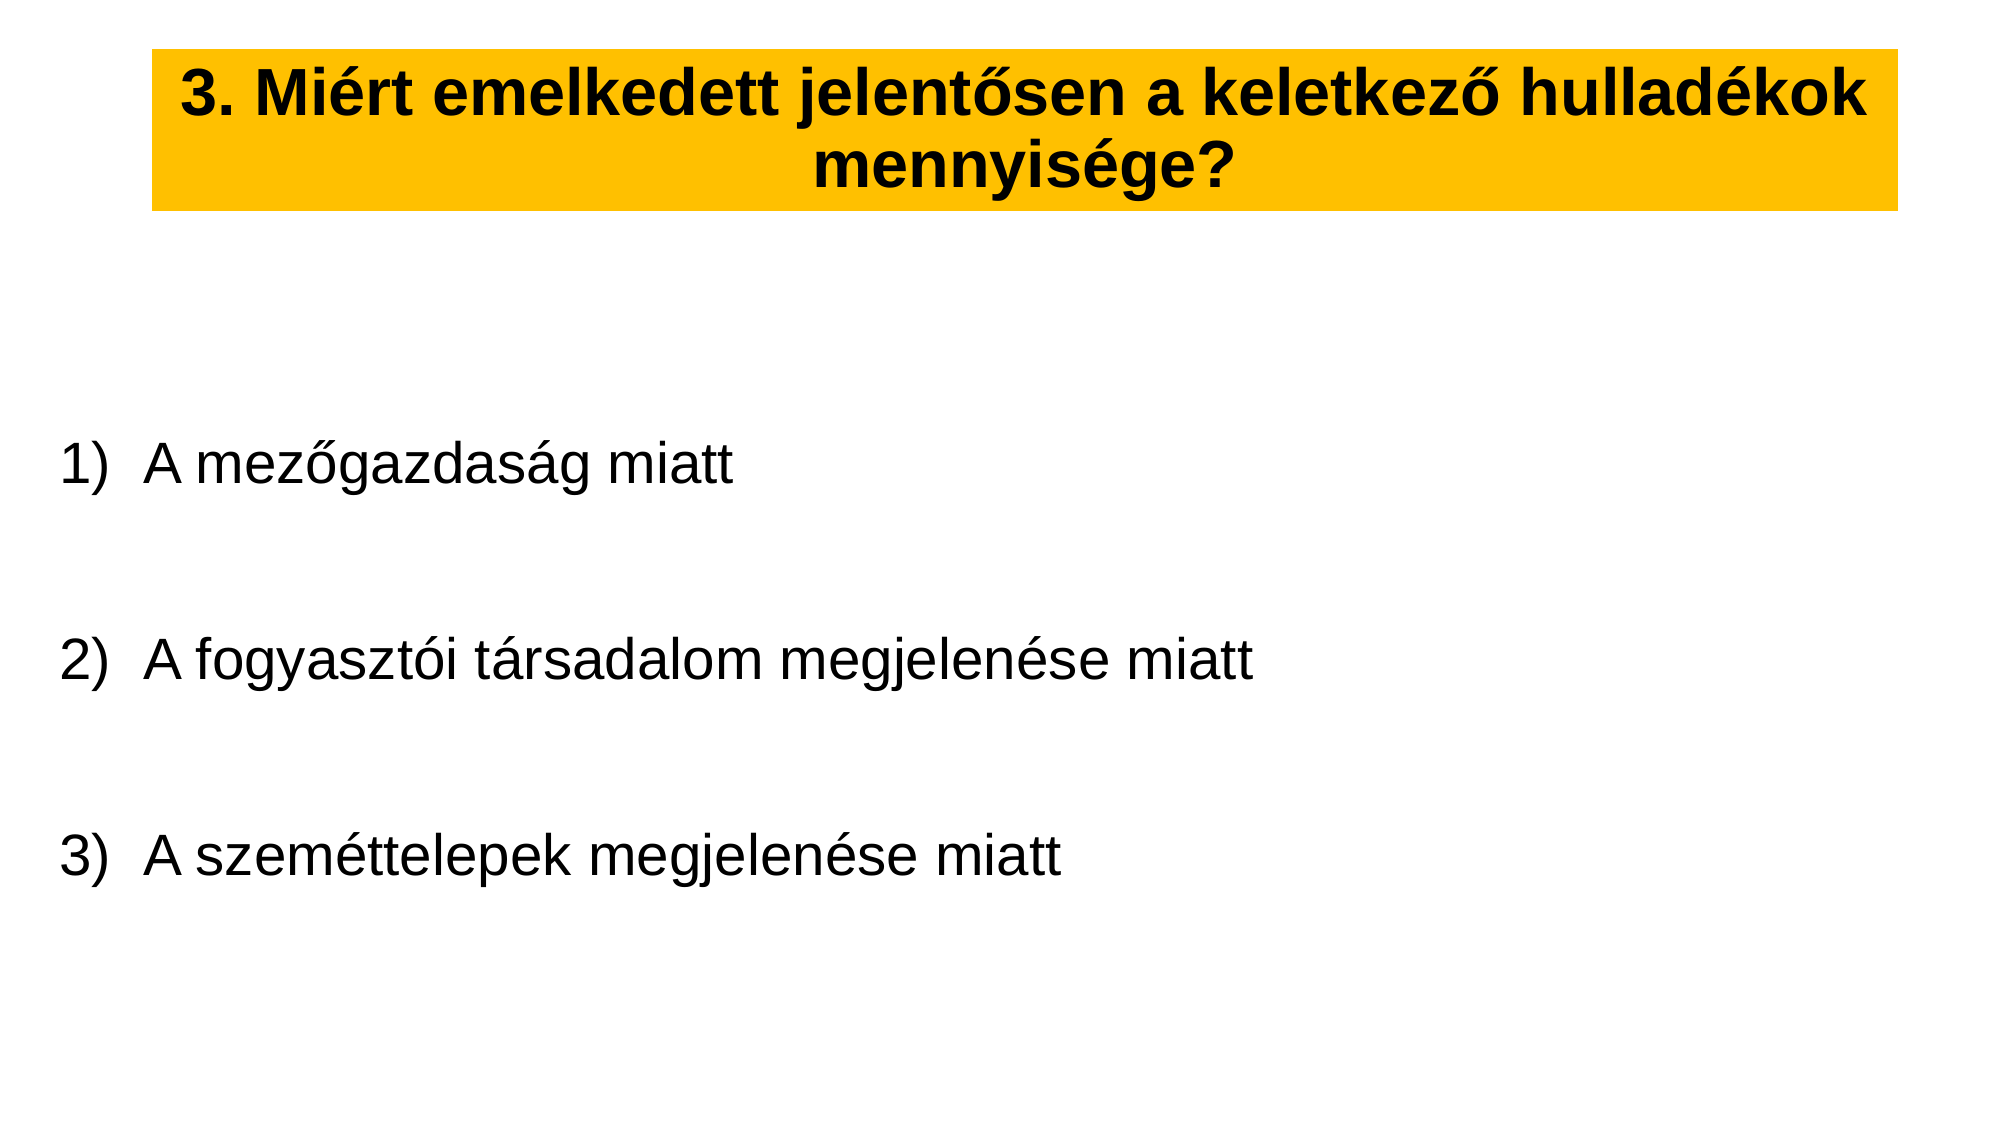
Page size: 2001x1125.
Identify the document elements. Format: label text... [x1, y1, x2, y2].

list A mezőgazdaság miatt A fogyasztói társadalom megjelenése miatt A szeméttelepek megjelenése miatt [44, 312, 1956, 945]
text_box 3. Miért emelkedett jelentősen a keletkező hulladékok mennyisége? [162, 59, 1888, 200]
